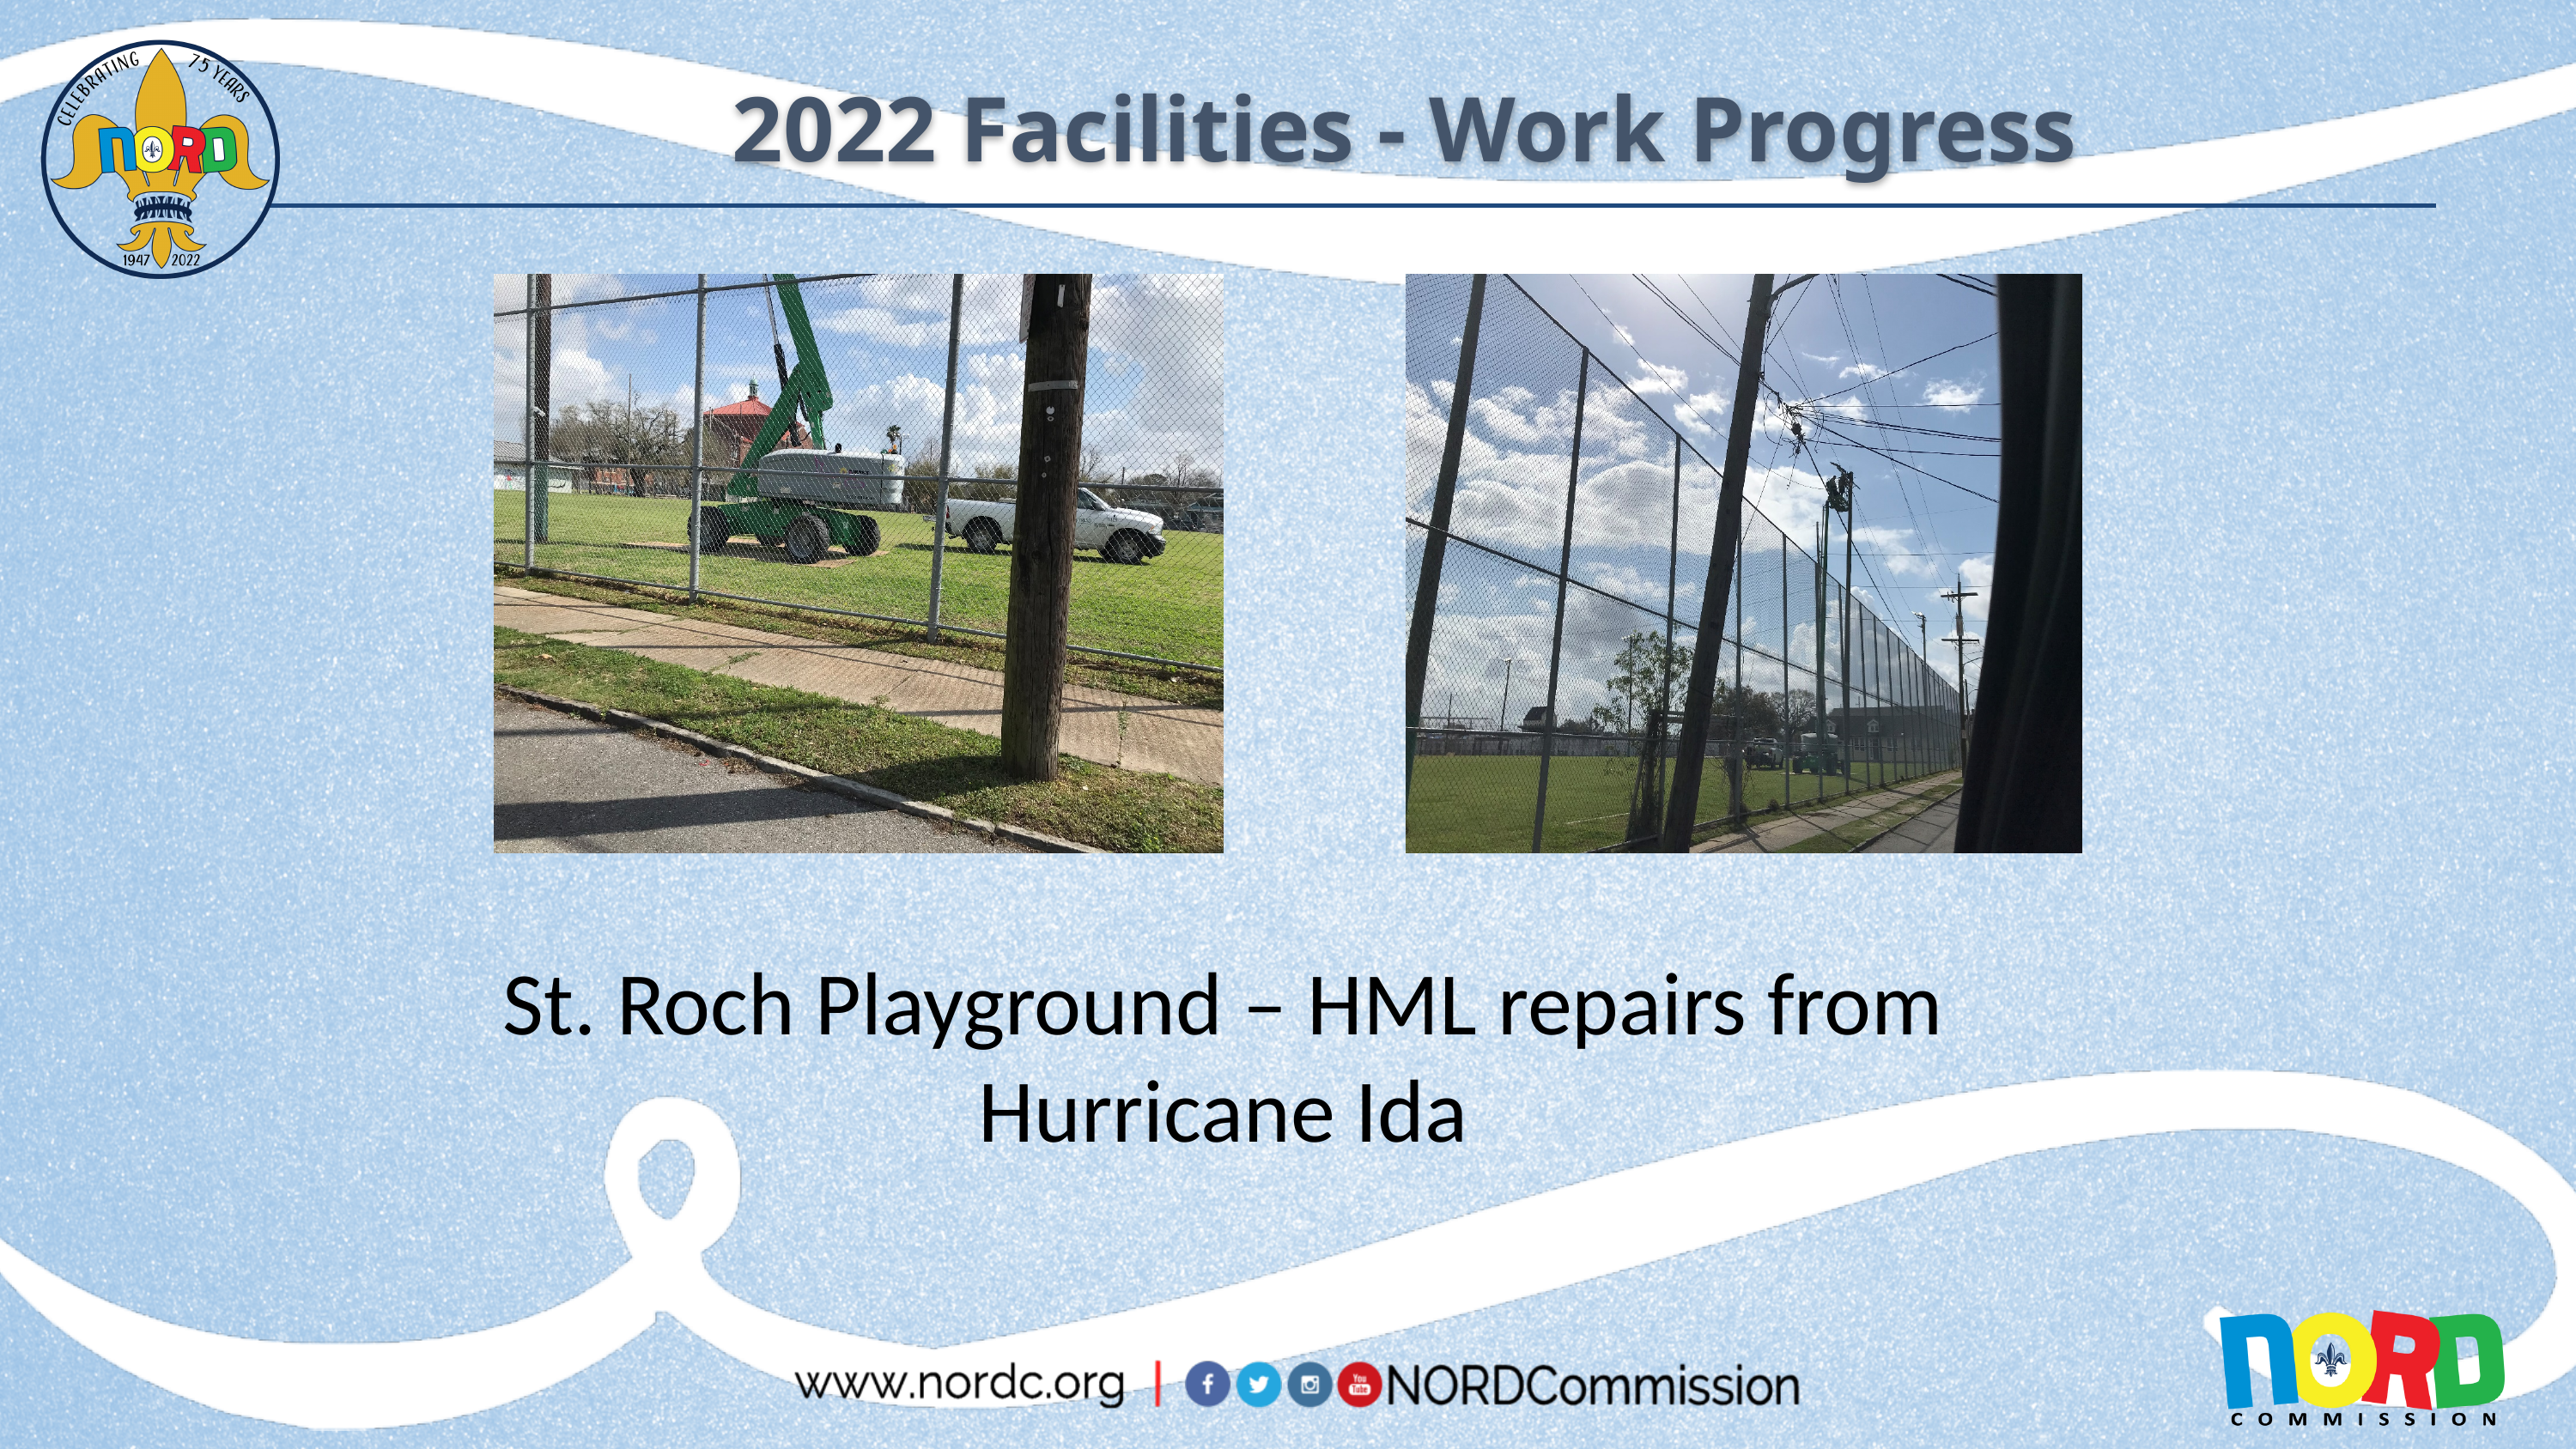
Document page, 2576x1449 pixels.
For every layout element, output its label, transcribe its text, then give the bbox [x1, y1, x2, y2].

picture [0, 0, 2576, 1449]
text_box 2022 Facilities - Work Progress [440, 78, 2371, 187]
text_box St. Roch Playground – HML repairs from Hurricane Ida [321, 938, 2125, 1274]
